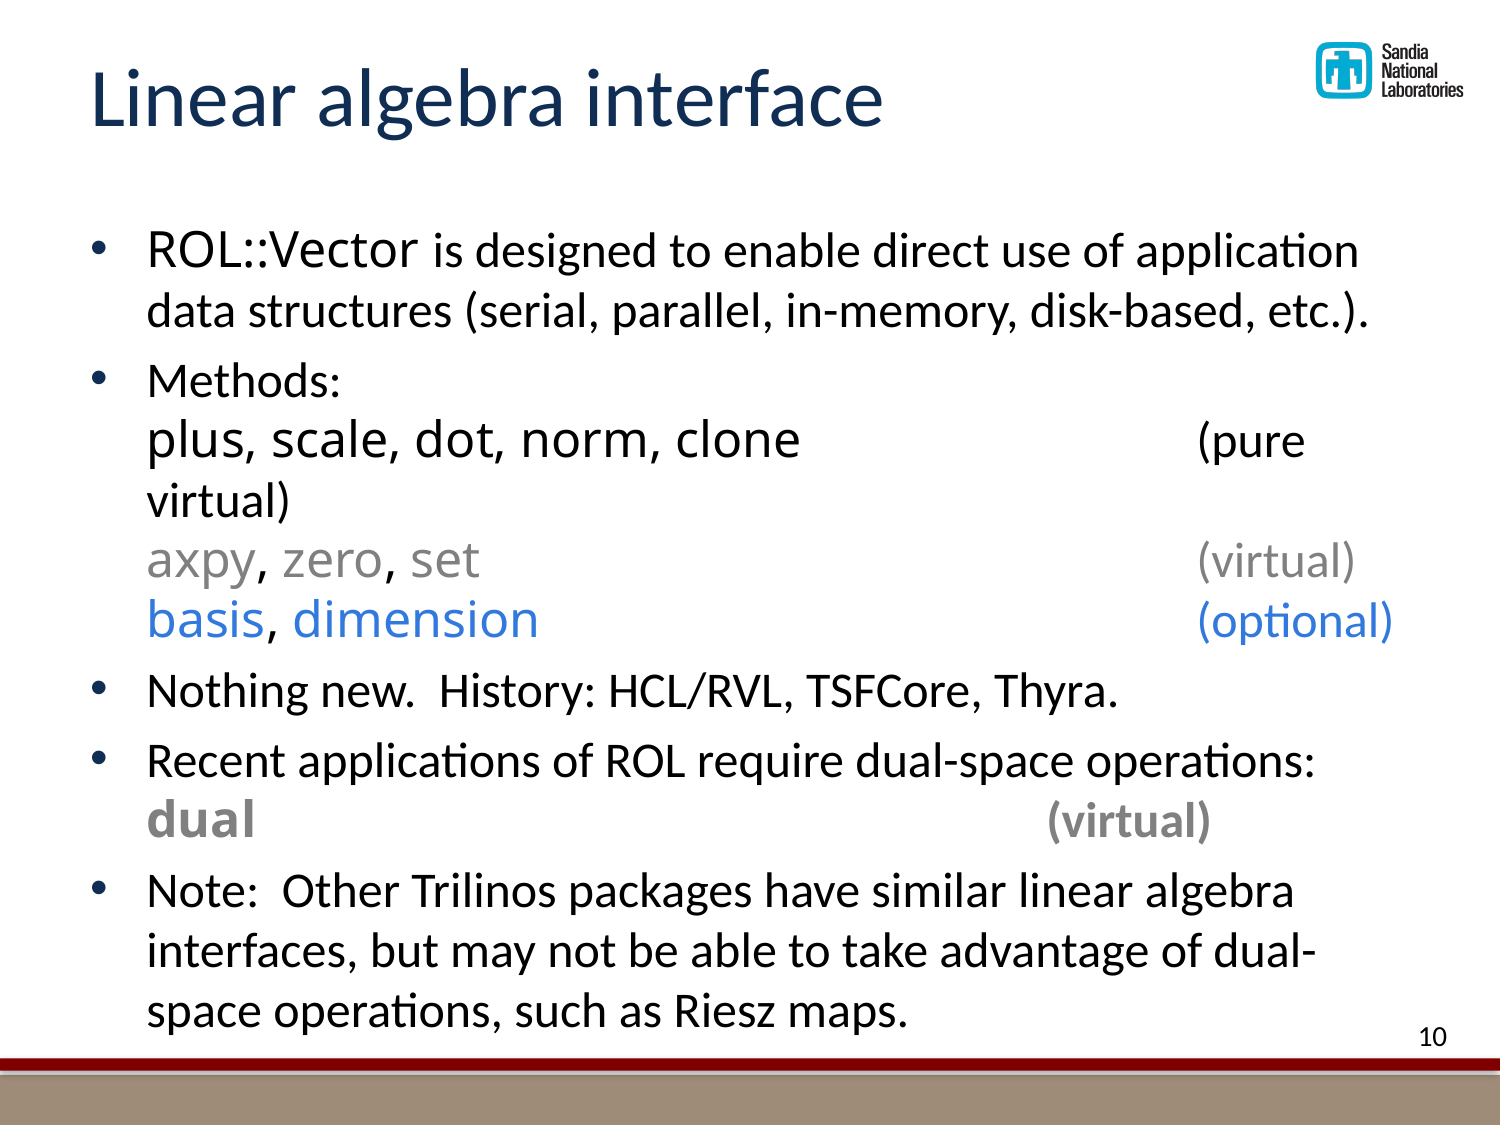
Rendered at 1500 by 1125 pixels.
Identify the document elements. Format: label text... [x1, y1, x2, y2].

list ROL::Vector is designed to enable direct use of application data structures (serial, parallel, in-memory, disk-based, etc.). Methods: plus, scale, dot, norm, clone (pure virtual) axpy, zero, set (virtual) basis, dimension (optional) Nothing new. History: HCL/RVL, TSFCore, Thyra. Recent applications of ROL require dual-space operations: dual (virtual) Note: Other Trilinos packages have similar linear algebra interfaces, but may not be able to take advantage of dual-space operations, such as Riesz maps. [74, 209, 1426, 1006]
title Linear algebra interface [74, 11, 1426, 175]
picture [1426, 37, 1467, 105]
slide_number 10 [1362, 1009, 1463, 1072]
